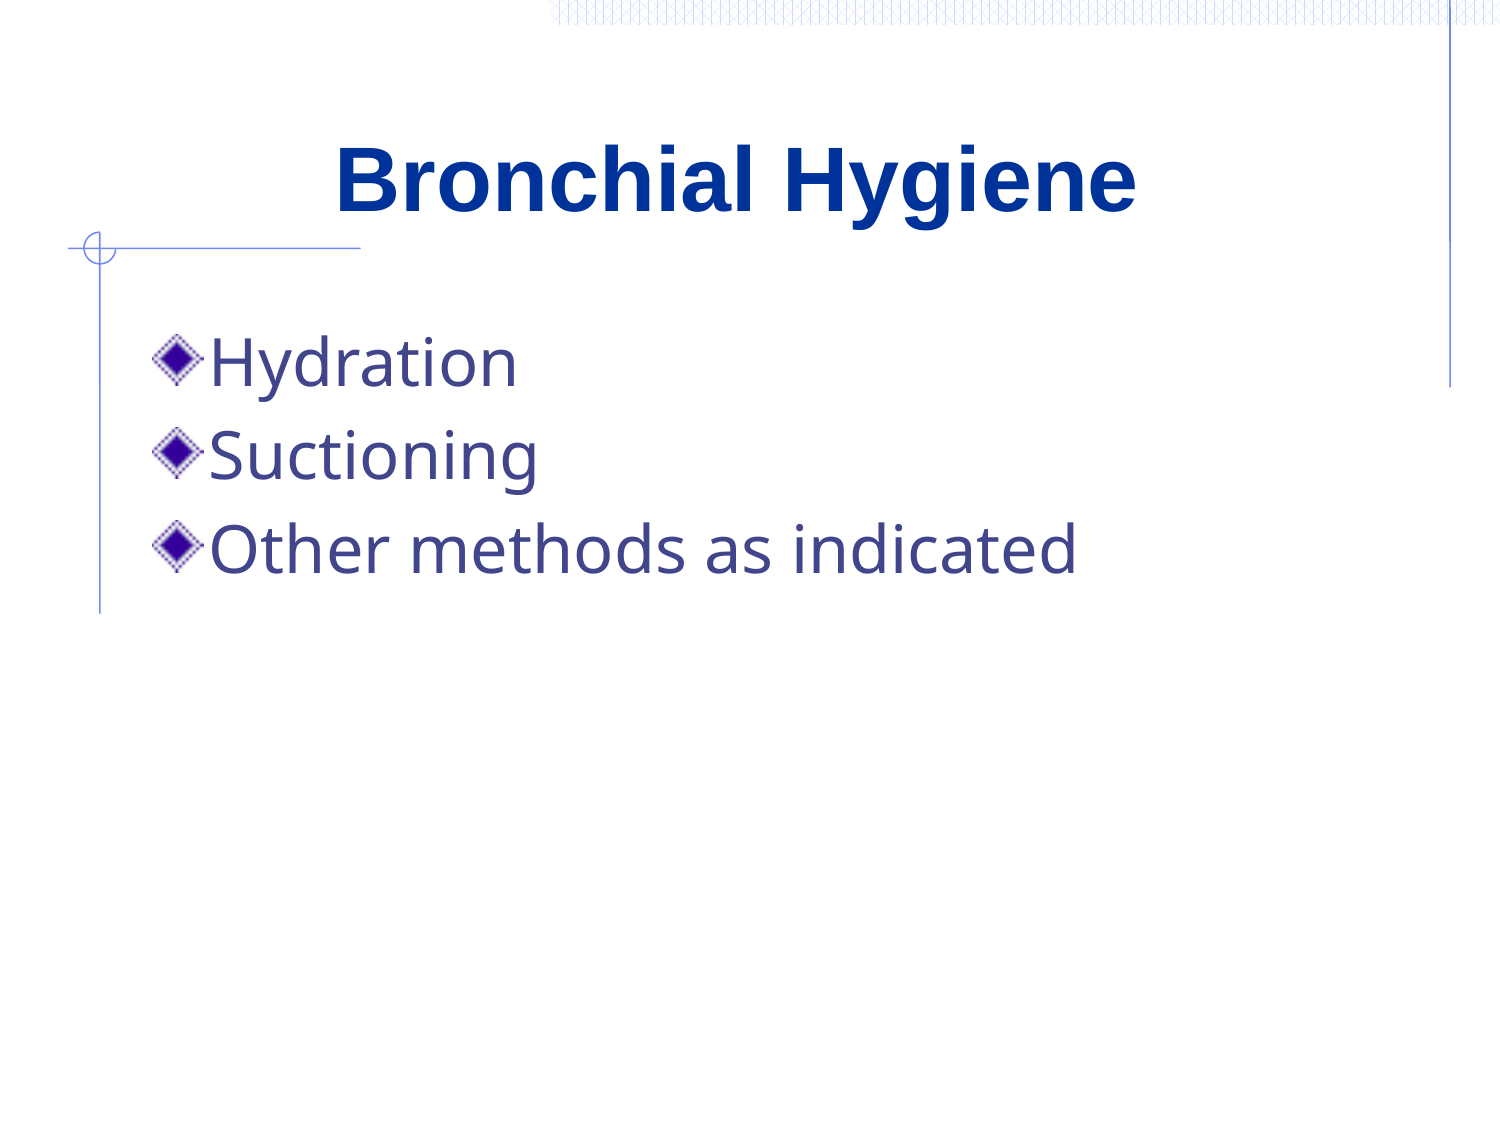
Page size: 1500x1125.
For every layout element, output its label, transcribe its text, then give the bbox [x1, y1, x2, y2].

picture [152, 520, 204, 573]
picture [152, 427, 204, 479]
title Bronchial Hygiene [99, 50, 1375, 238]
picture [152, 334, 204, 386]
list Hydration Suctioning Other methods as indicated [137, 312, 1413, 988]
